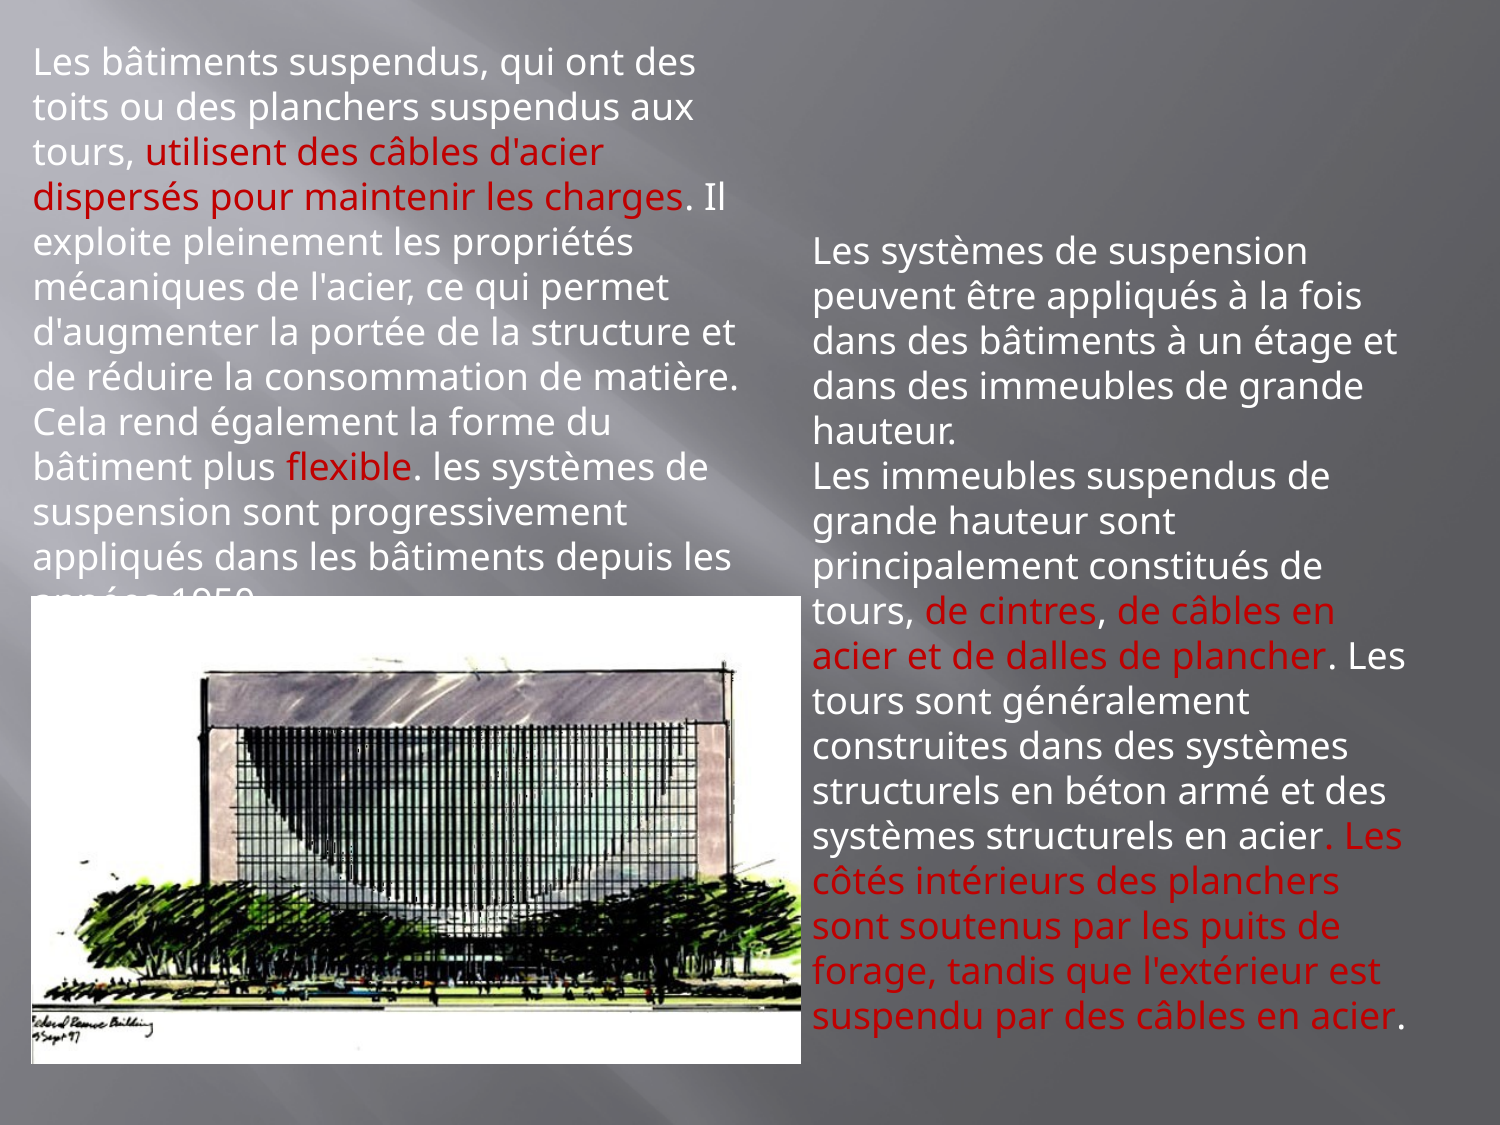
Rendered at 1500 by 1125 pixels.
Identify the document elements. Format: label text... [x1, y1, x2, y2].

text_box Les systèmes de suspension peuvent être appliqués à la fois dans des bâtiments à un étage et dans des immeubles de grande hauteur. Les immeubles suspendus de grande hauteur sont principalement constitués de tours, de cintres, de câbles en acier et de dalles de plancher. Les tours sont généralement construites dans des systèmes structurels en béton armé et des systèmes structurels en acier. Les côtés intérieurs des planchers sont soutenus par les puits de forage, tandis que l'extérieur est suspendu par des câbles en acier. [797, 220, 1441, 1045]
text_box Les bâtiments suspendus, qui ont des toits ou des planchers suspendus aux tours, utilisent des câbles d'acier dispersés pour maintenir les charges. Il exploite pleinement les propriétés mécaniques de l'acier, ce qui permet d'augmenter la portée de la structure et de réduire la consommation de matière. Cela rend également la forme du bâtiment plus flexible. les systèmes de suspension sont progressivement appliqués dans les bâtiments depuis les années 1950. [17, 30, 768, 631]
picture [31, 595, 802, 1065]
